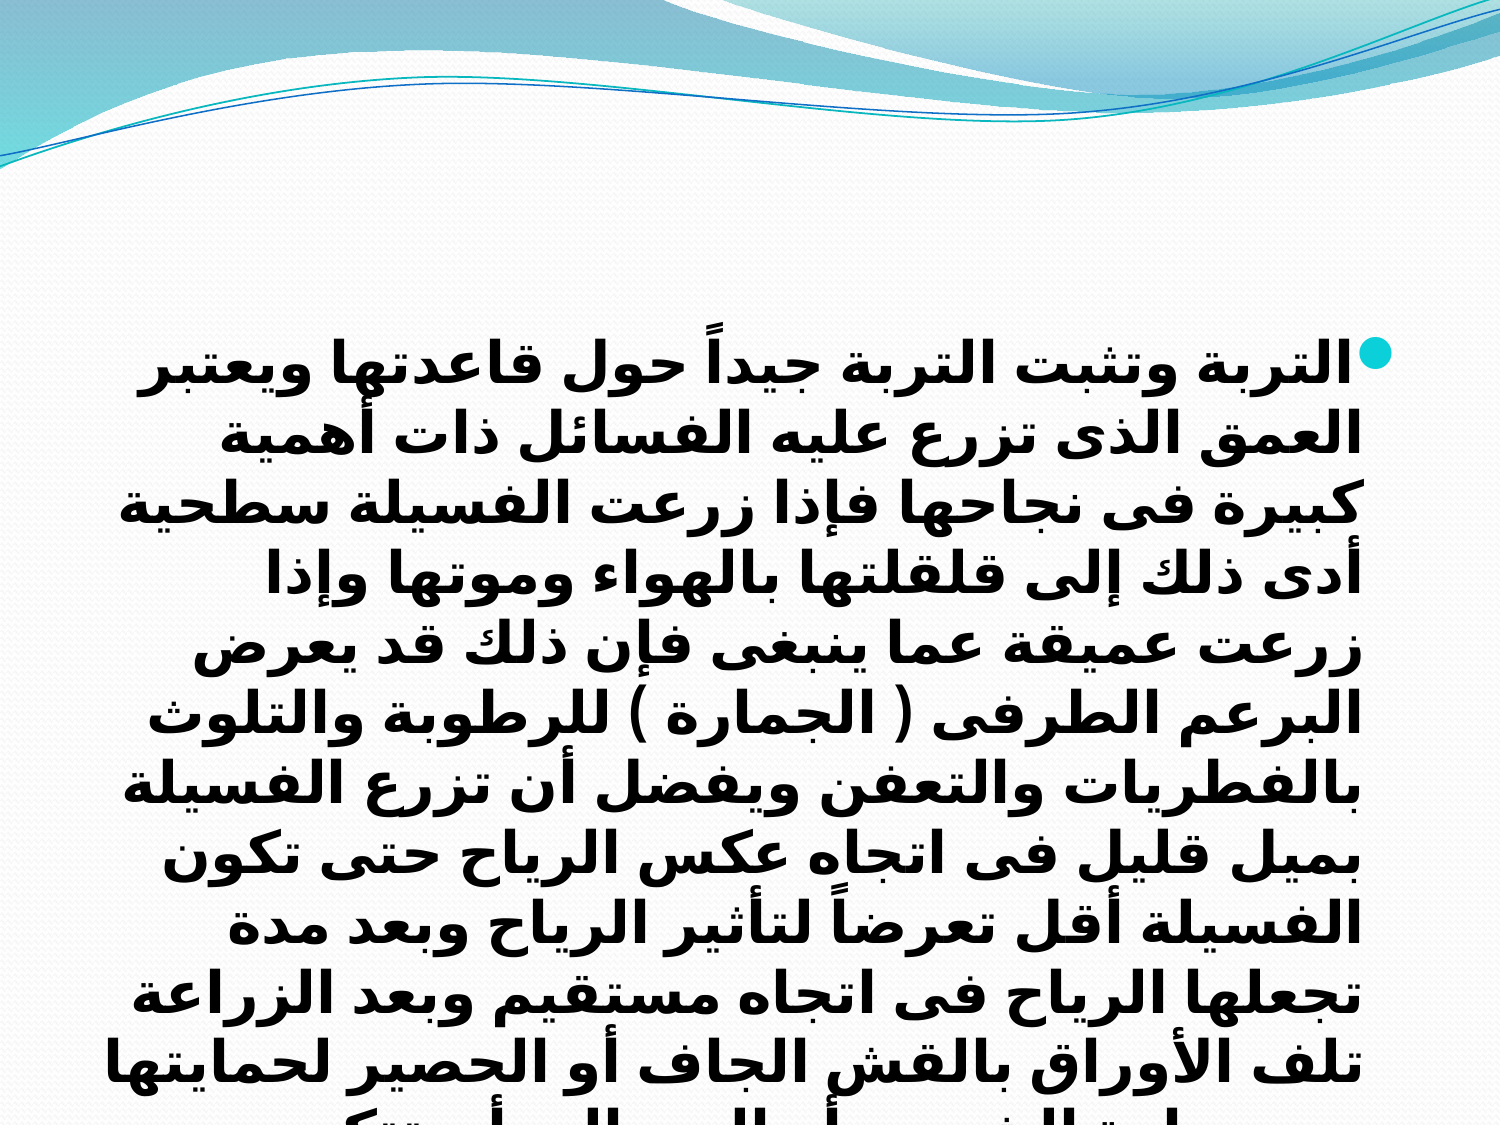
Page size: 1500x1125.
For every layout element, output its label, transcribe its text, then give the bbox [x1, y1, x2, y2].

list التربة وتثبت التربة جيداً حول قاعدتها ويعتبر العمق الذى تزرع عليه الفسائل ذات أهمية كبيرة فى نجاحها فإذا زرعت الفسيلة سطحية أدى ذلك إلى قلقلتها بالهواء وموتها وإذا زرعت عميقة عما ينبغى فإن ذلك قد يعرض البرعم الطرفى ( الجمارة ) للرطوبة والتلوث بالفطريات والتعفن ويفضل أن تزرع الفسيلة بميل قليل فى اتجاه عكس الرياح حتى تكون الفسيلة أقل تعرضاً لتأثير الرياح وبعد مدة تجعلها الرياح فى اتجاه مستقيم وبعد الزراعة تلف الأوراق بالقش الجاف أو الحصير لحمايتها من حرارة الشمس أو البرد إلى أن تتكون الأوراق الجديدة . [75, 317, 1425, 1038]
